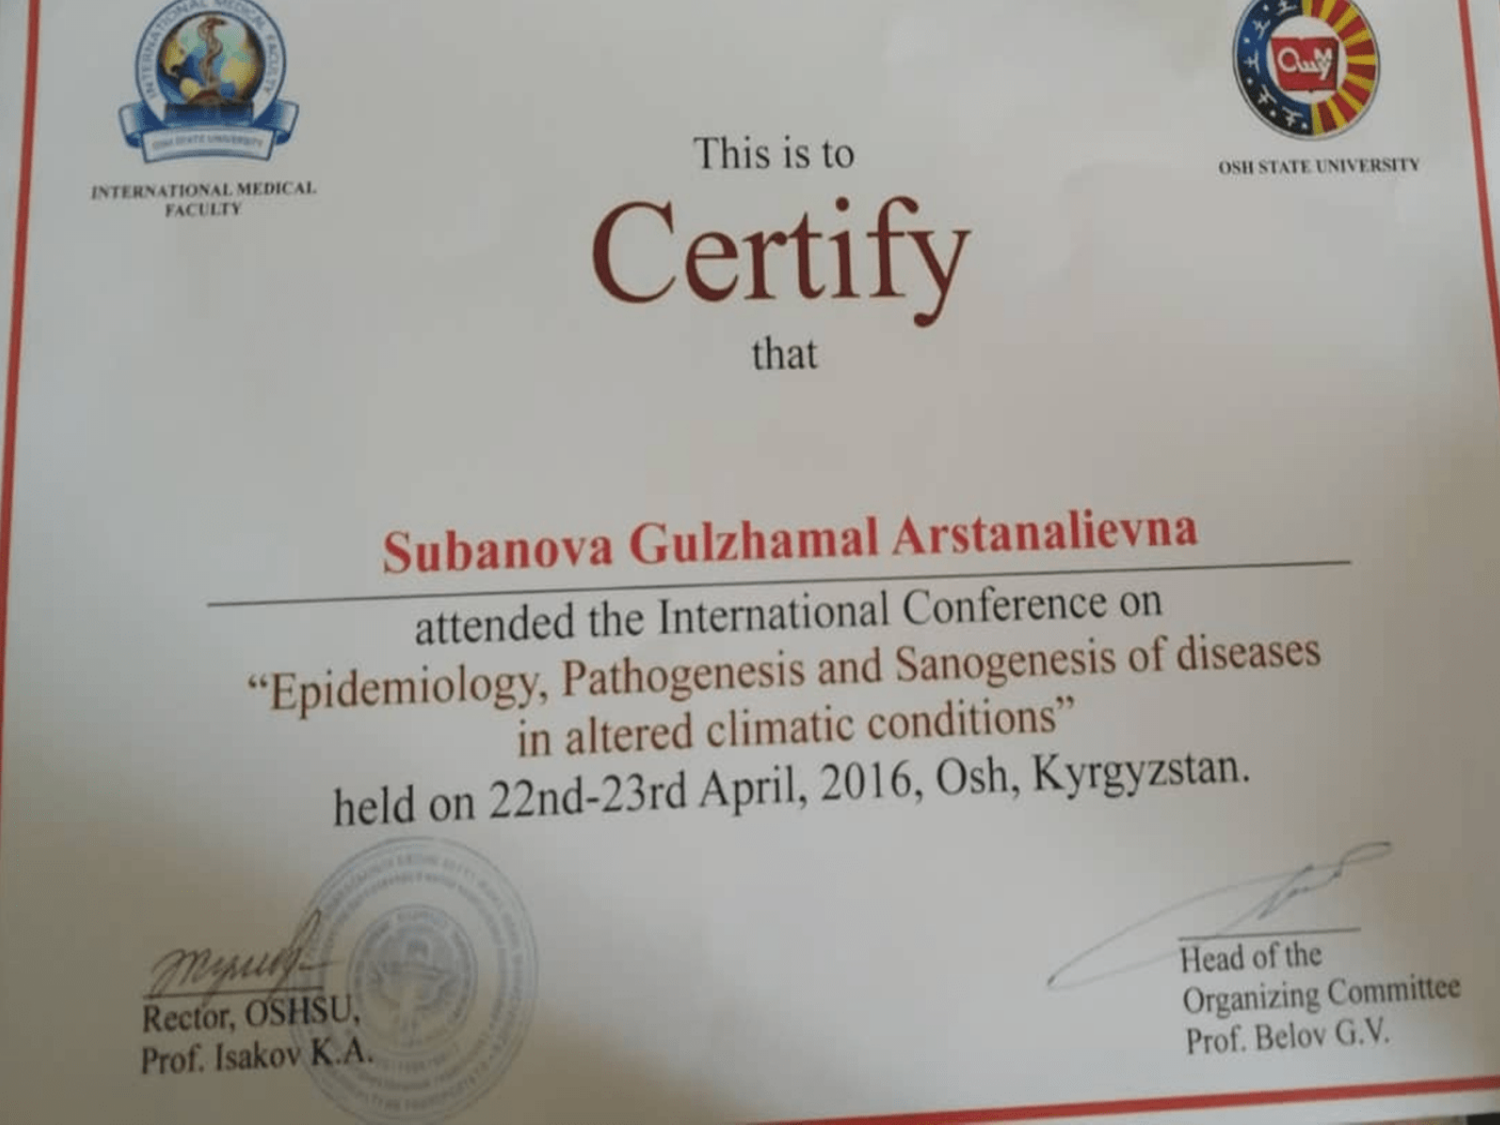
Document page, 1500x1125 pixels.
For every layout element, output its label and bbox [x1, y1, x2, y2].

list [0, 0, 1500, 1125]
